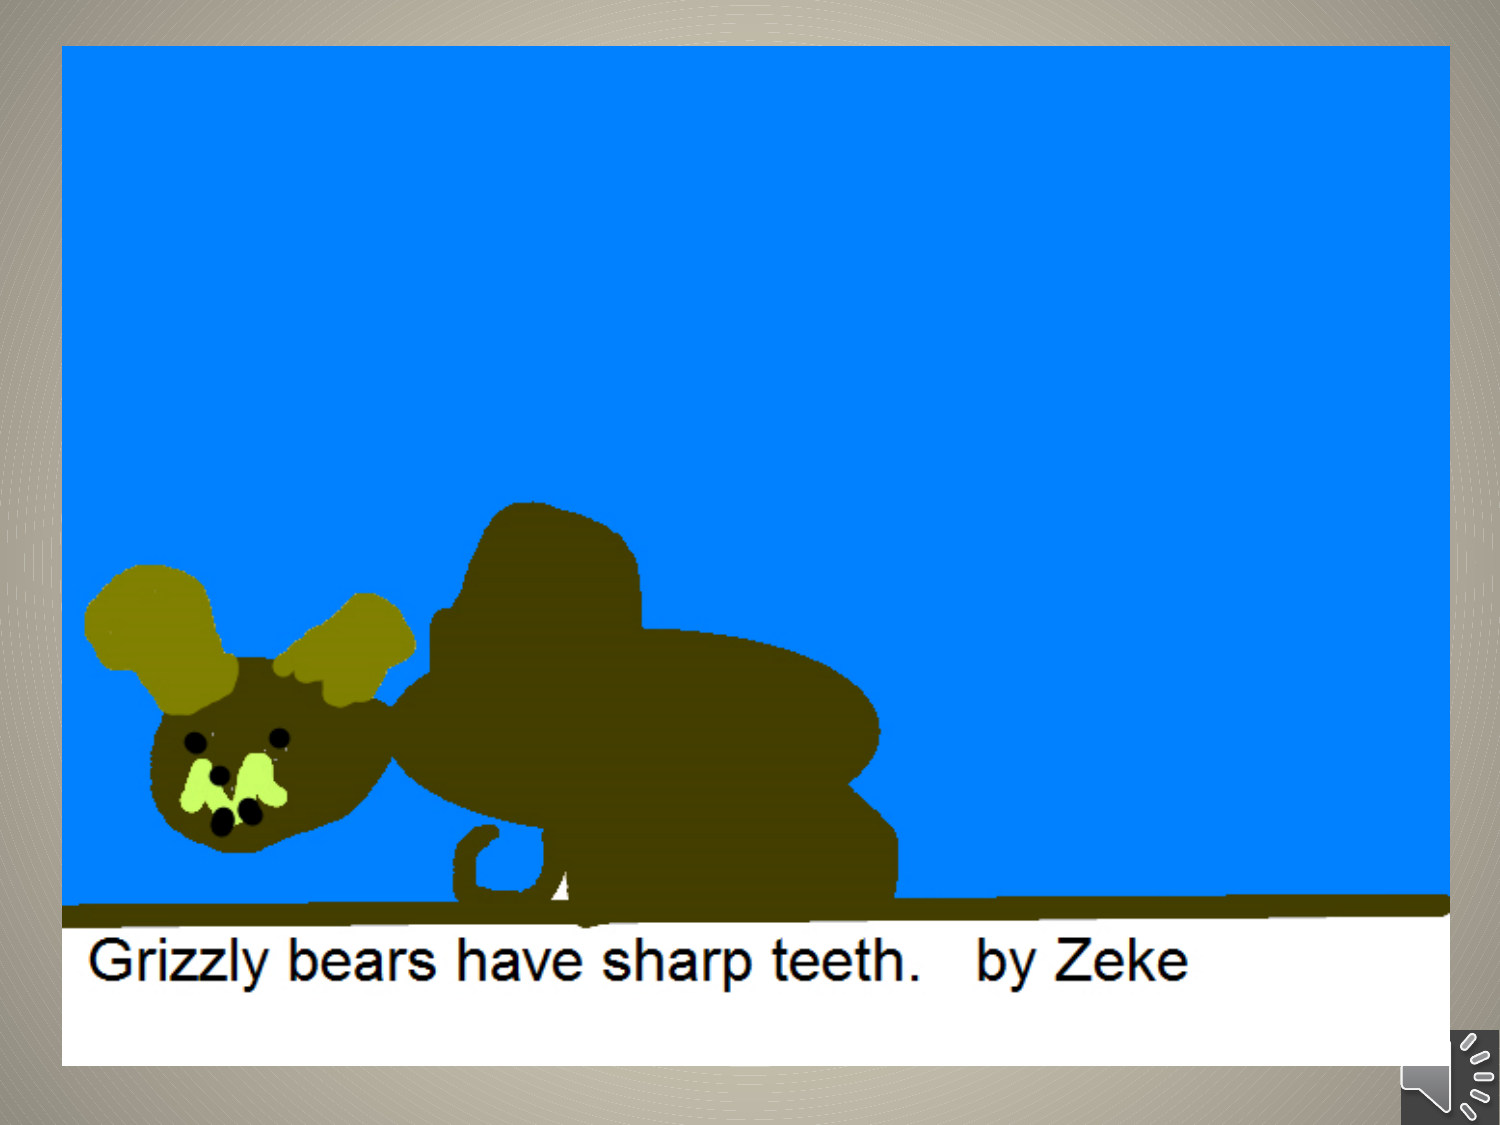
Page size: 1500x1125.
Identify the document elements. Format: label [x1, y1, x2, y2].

picture [1399, 1029, 1500, 1125]
list [62, 46, 1451, 1067]
